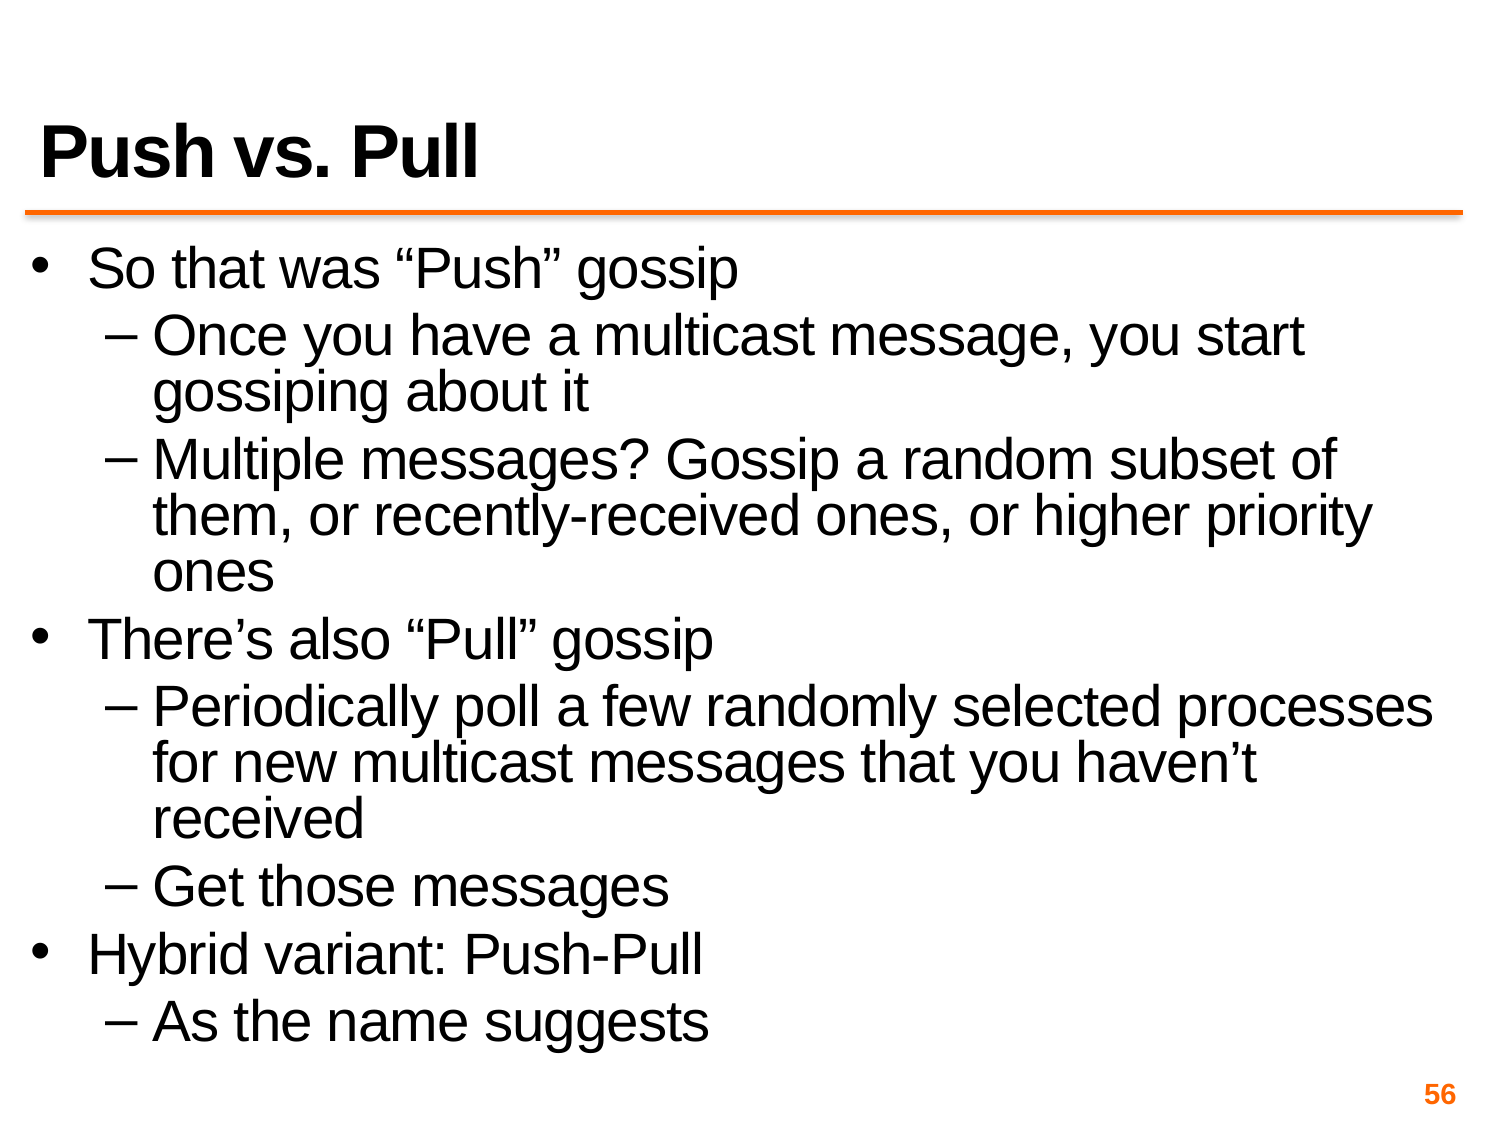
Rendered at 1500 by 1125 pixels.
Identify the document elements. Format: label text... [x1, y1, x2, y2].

title Push vs. Pull [24, 24, 1463, 201]
slide_number 56 [1112, 1074, 1463, 1110]
list So that was “Push” gossip Once you have a multicast message, you start gossiping about it Multiple messages? Gossip a random subset of them, or recently-received ones, or higher priority ones There’s also “Pull” gossip Periodically poll a few randomly selected processes for new multicast messages that you haven’t received Get those messages Hybrid variant: Push-Pull As the name suggests [24, 237, 1463, 1063]
